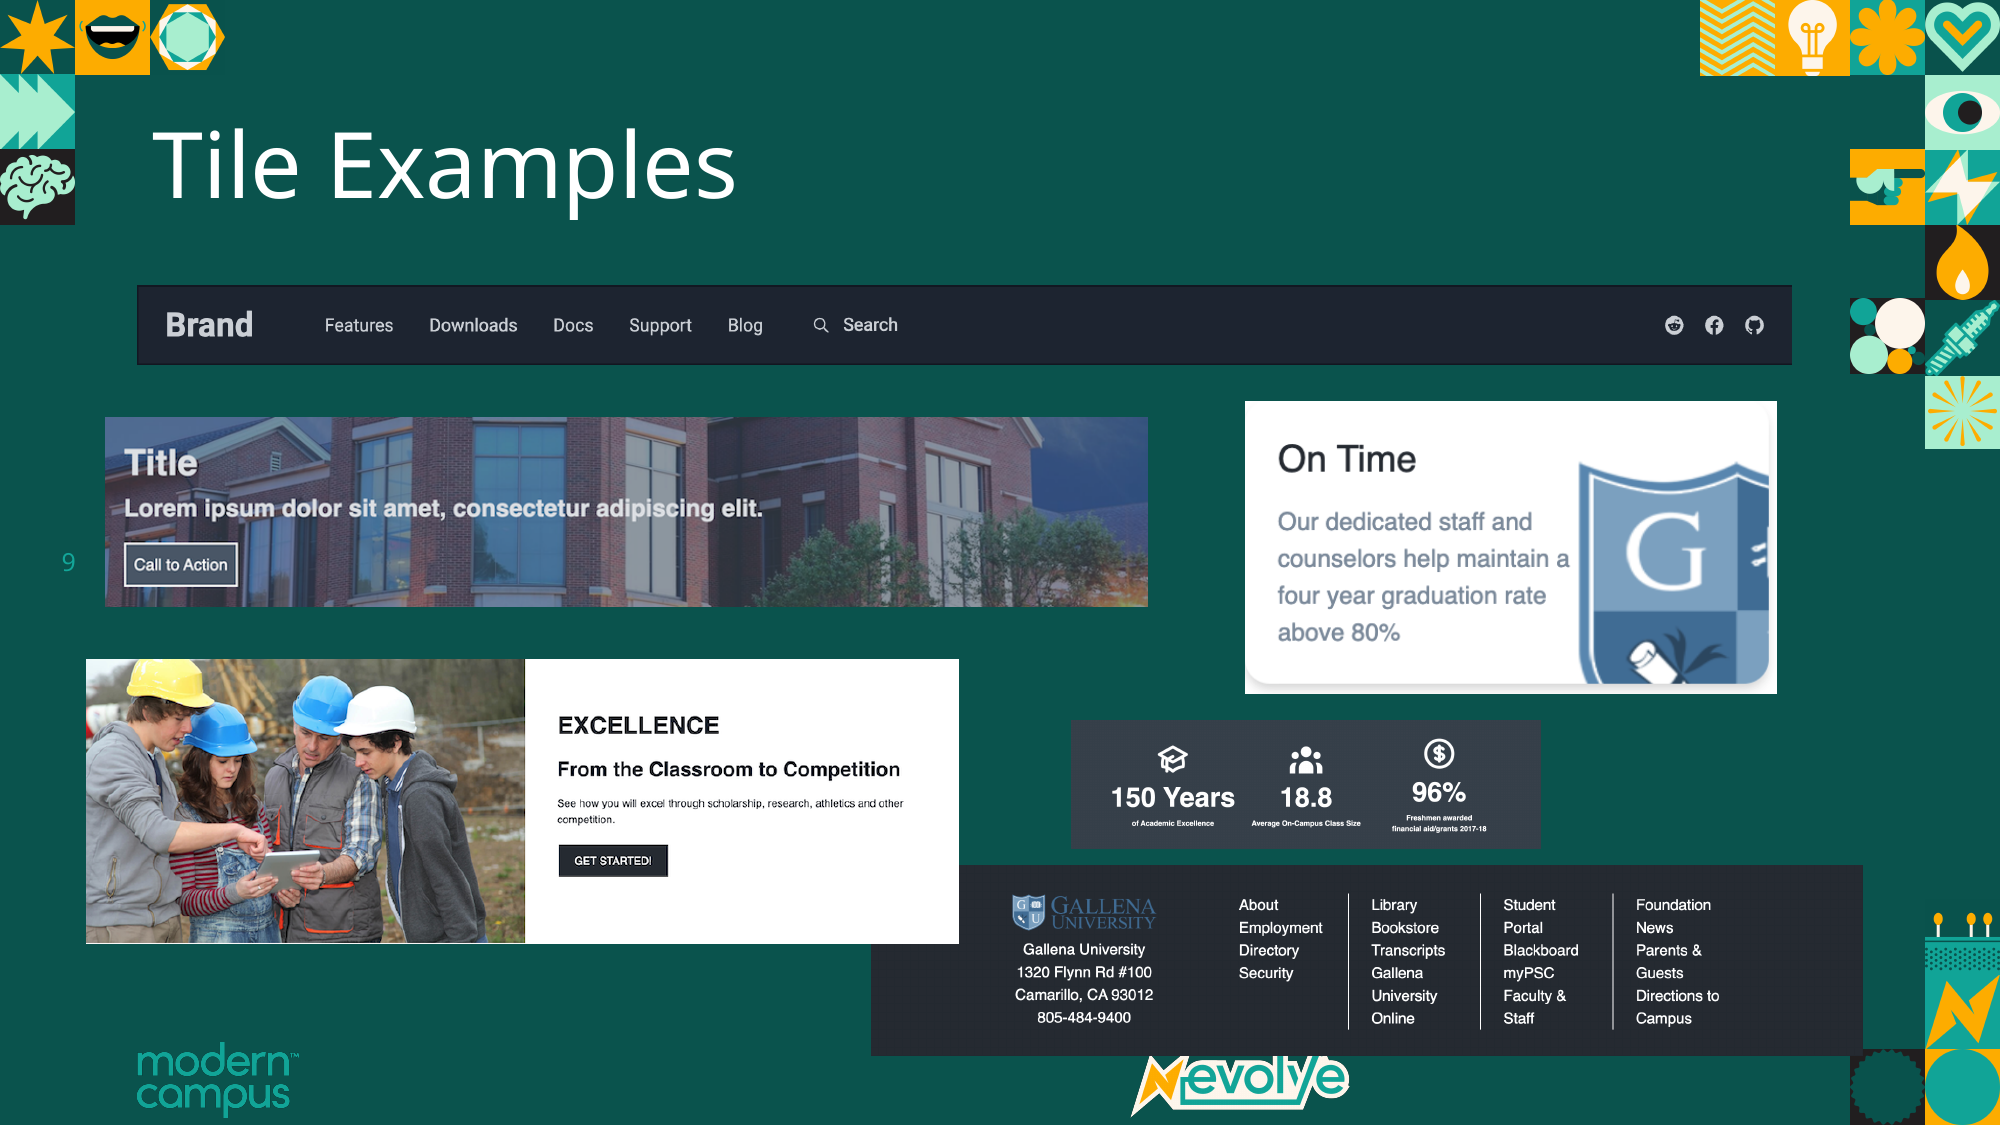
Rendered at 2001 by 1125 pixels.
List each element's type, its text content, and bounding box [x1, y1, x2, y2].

picture [137, 285, 1792, 365]
picture [1245, 401, 1777, 694]
picture [105, 417, 1148, 607]
picture [137, 1042, 299, 1118]
picture [86, 659, 2000, 1125]
picture [0, 0, 225, 225]
picture [1071, 720, 1541, 849]
picture [1700, 0, 2000, 449]
title Tile Examples [137, 59, 1863, 278]
